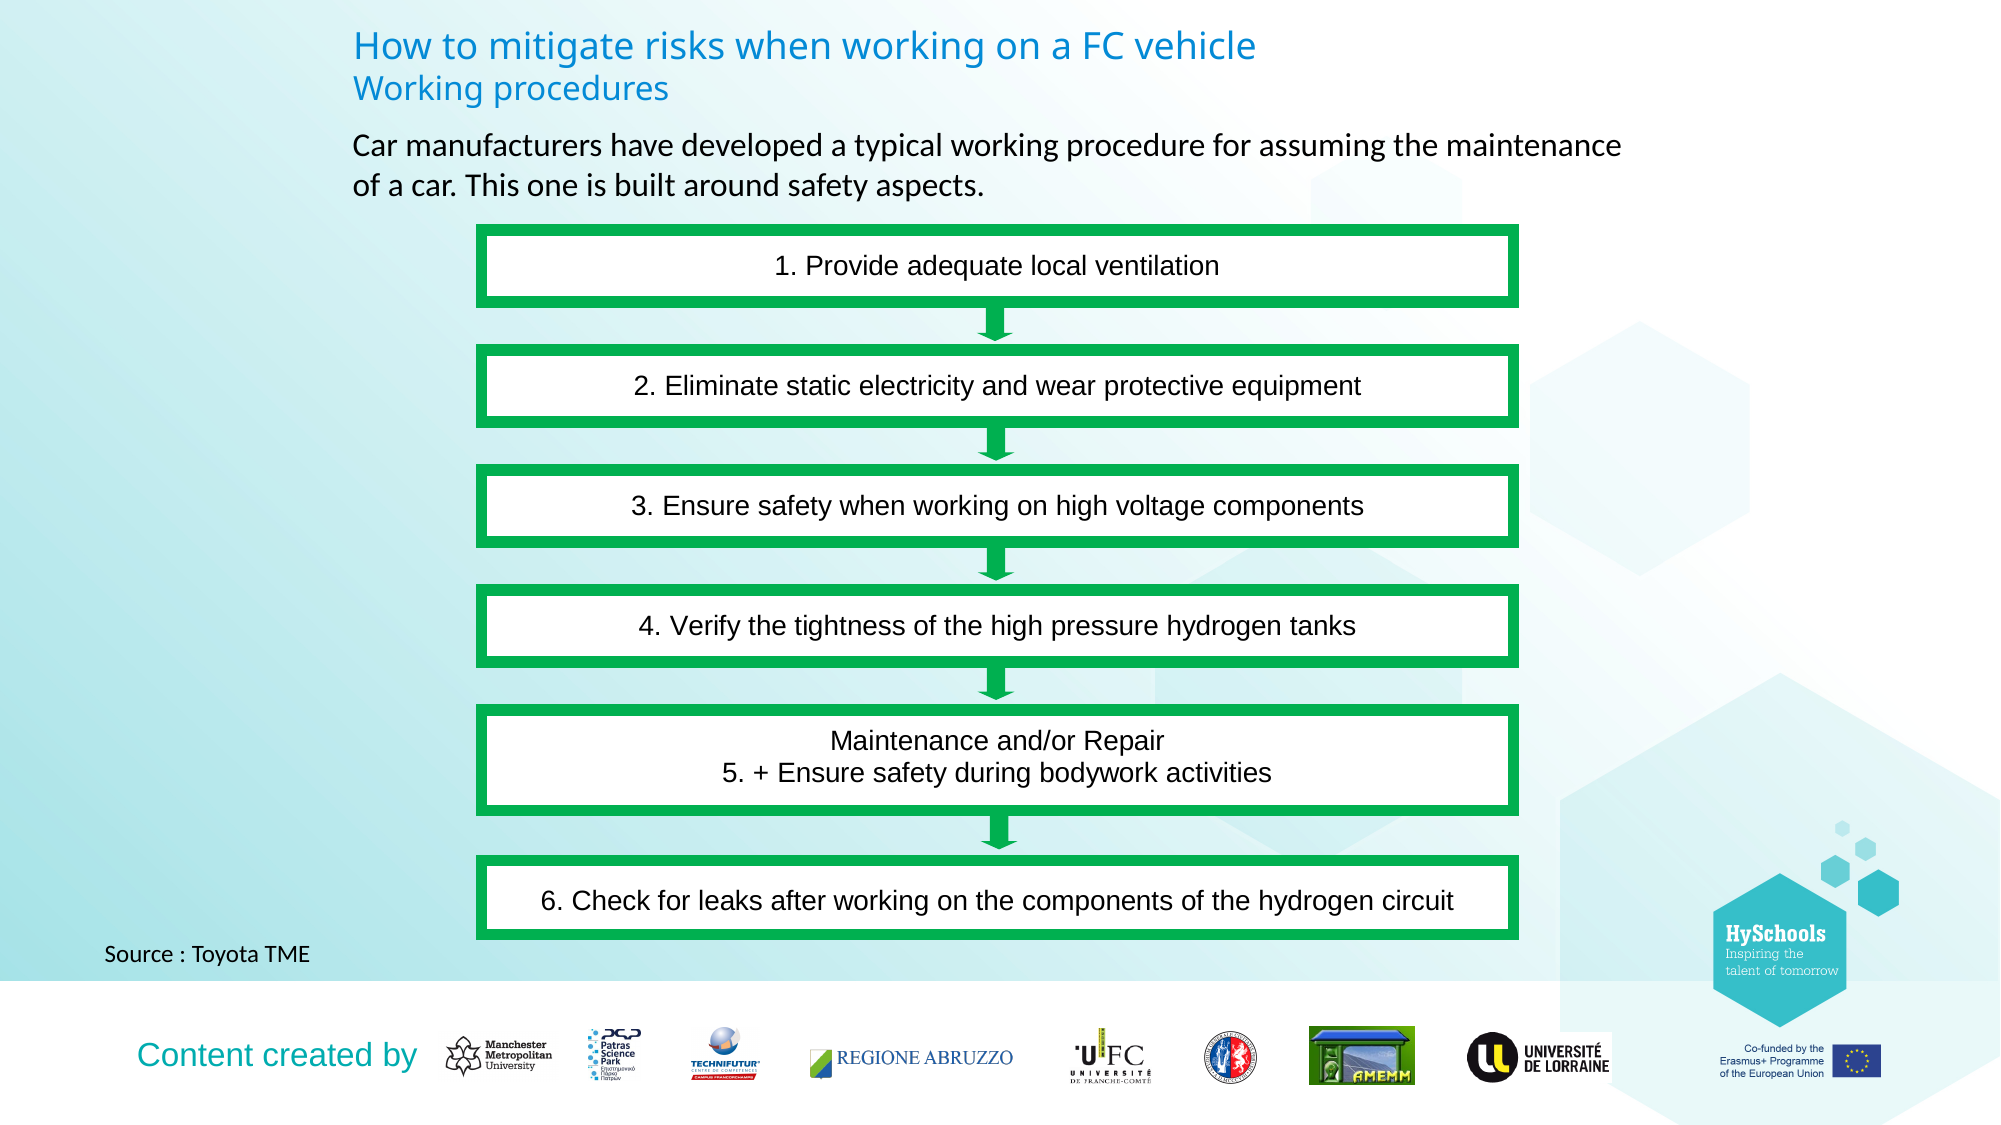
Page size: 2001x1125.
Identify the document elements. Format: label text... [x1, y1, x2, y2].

text_box How to mitigate risks when working on a FC vehicle Working procedures [338, 14, 1412, 115]
picture [0, 0, 2000, 1125]
text_box Source : Toyota TME [89, 930, 338, 975]
text_box Car manufacturers have developed a typical working procedure for assuming the maintenance of a car. This one is built around safety aspects. [337, 115, 1658, 211]
